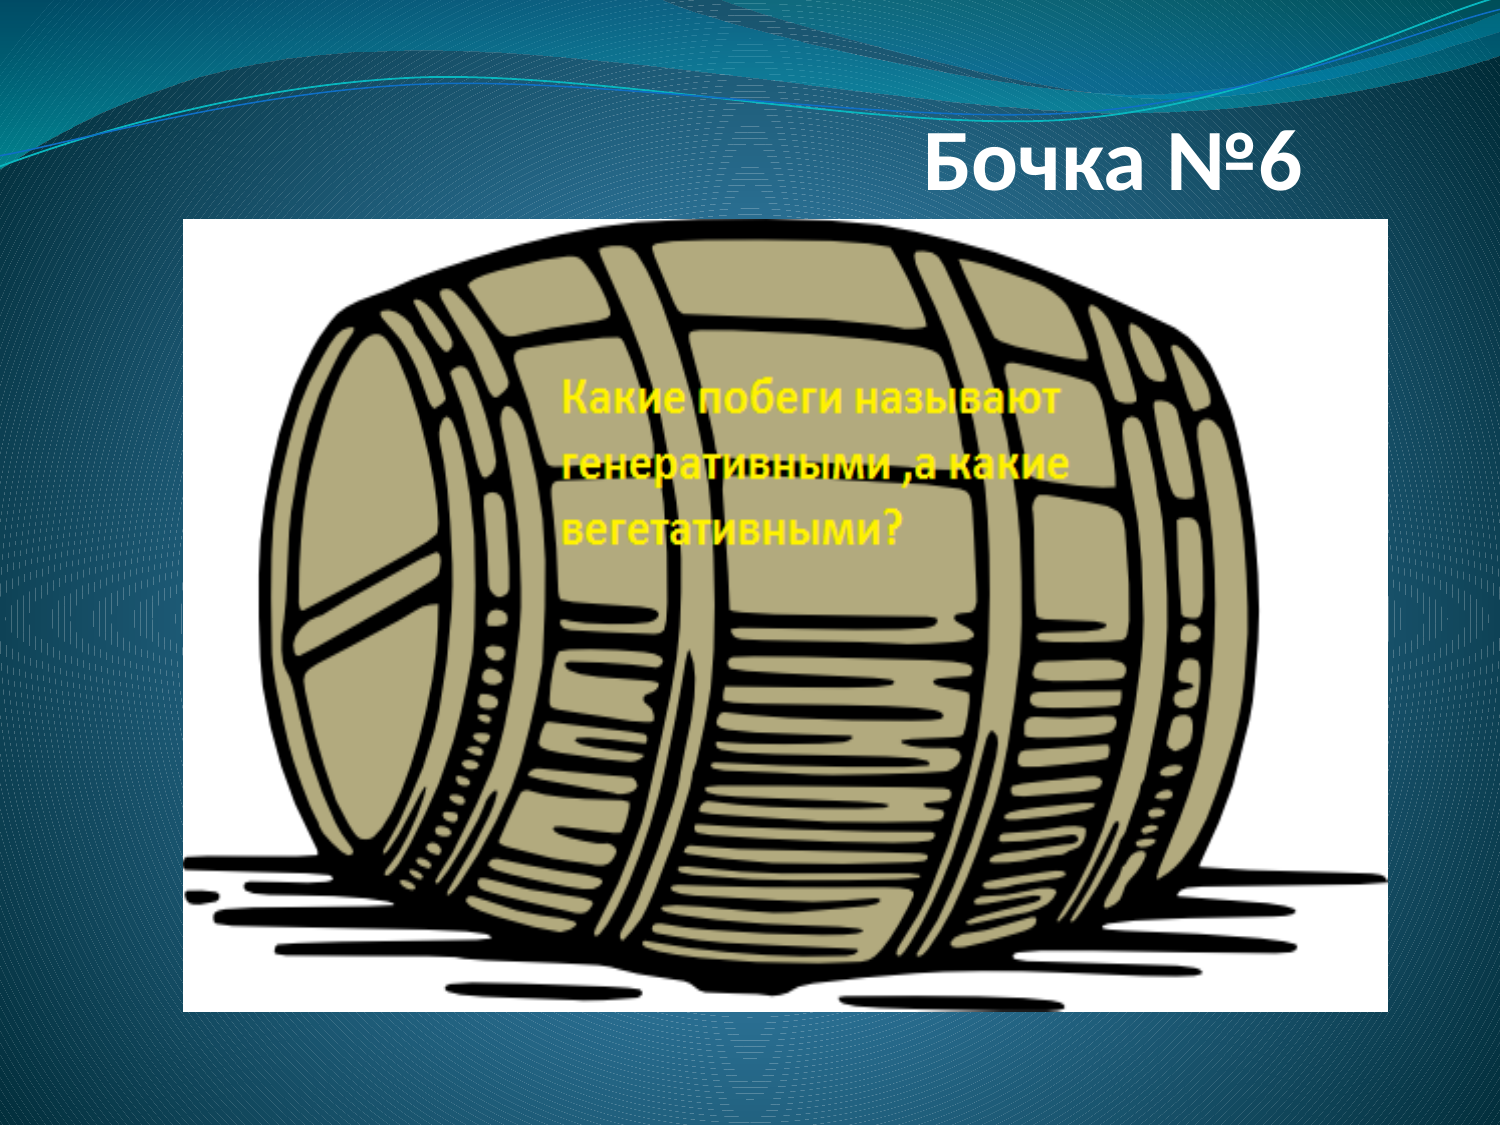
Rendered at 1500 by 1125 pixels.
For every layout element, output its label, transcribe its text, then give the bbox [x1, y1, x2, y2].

title Бочка №6 [193, 101, 1307, 209]
picture [182, 219, 1388, 1012]
